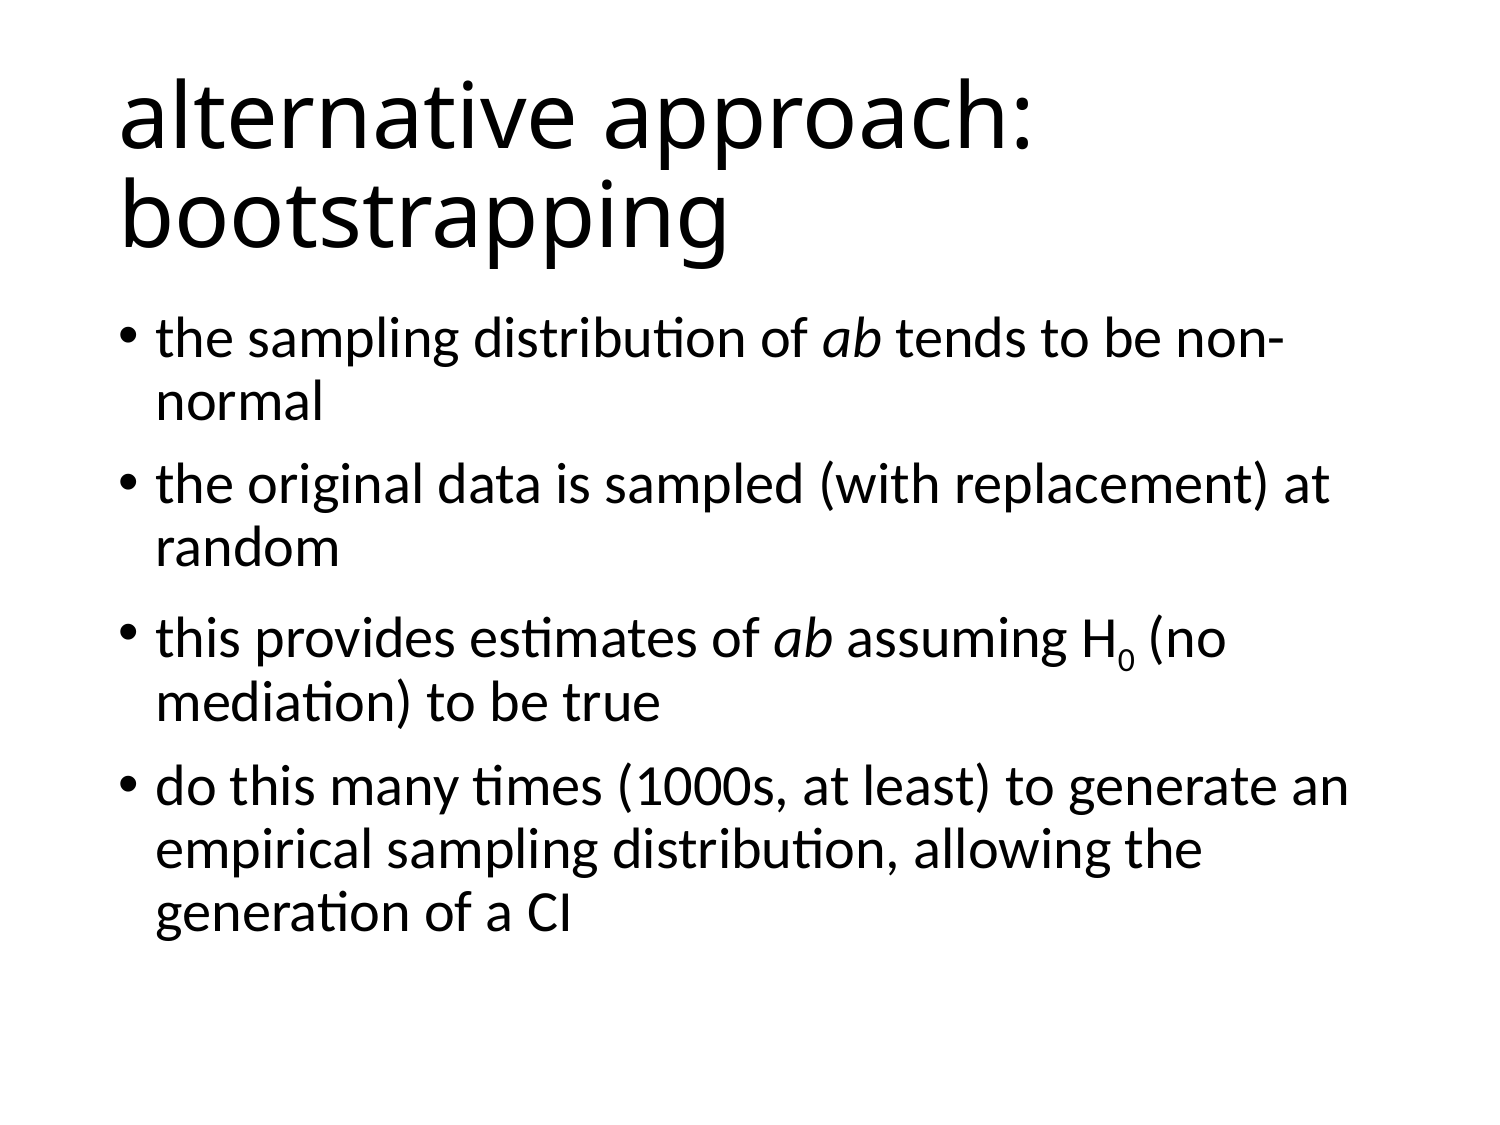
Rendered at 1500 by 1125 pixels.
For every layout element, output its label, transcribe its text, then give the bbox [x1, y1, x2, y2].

list the sampling distribution of ab tends to be non-normal the original data is sampled (with replacement) at random this provides estimates of ab assuming H0 (no mediation) to be true do this many times (1000s, at least) to generate an empirical sampling distribution, allowing the generation of a CI [103, 299, 1397, 1050]
title alternative approach: bootstrapping [103, 59, 1397, 278]
